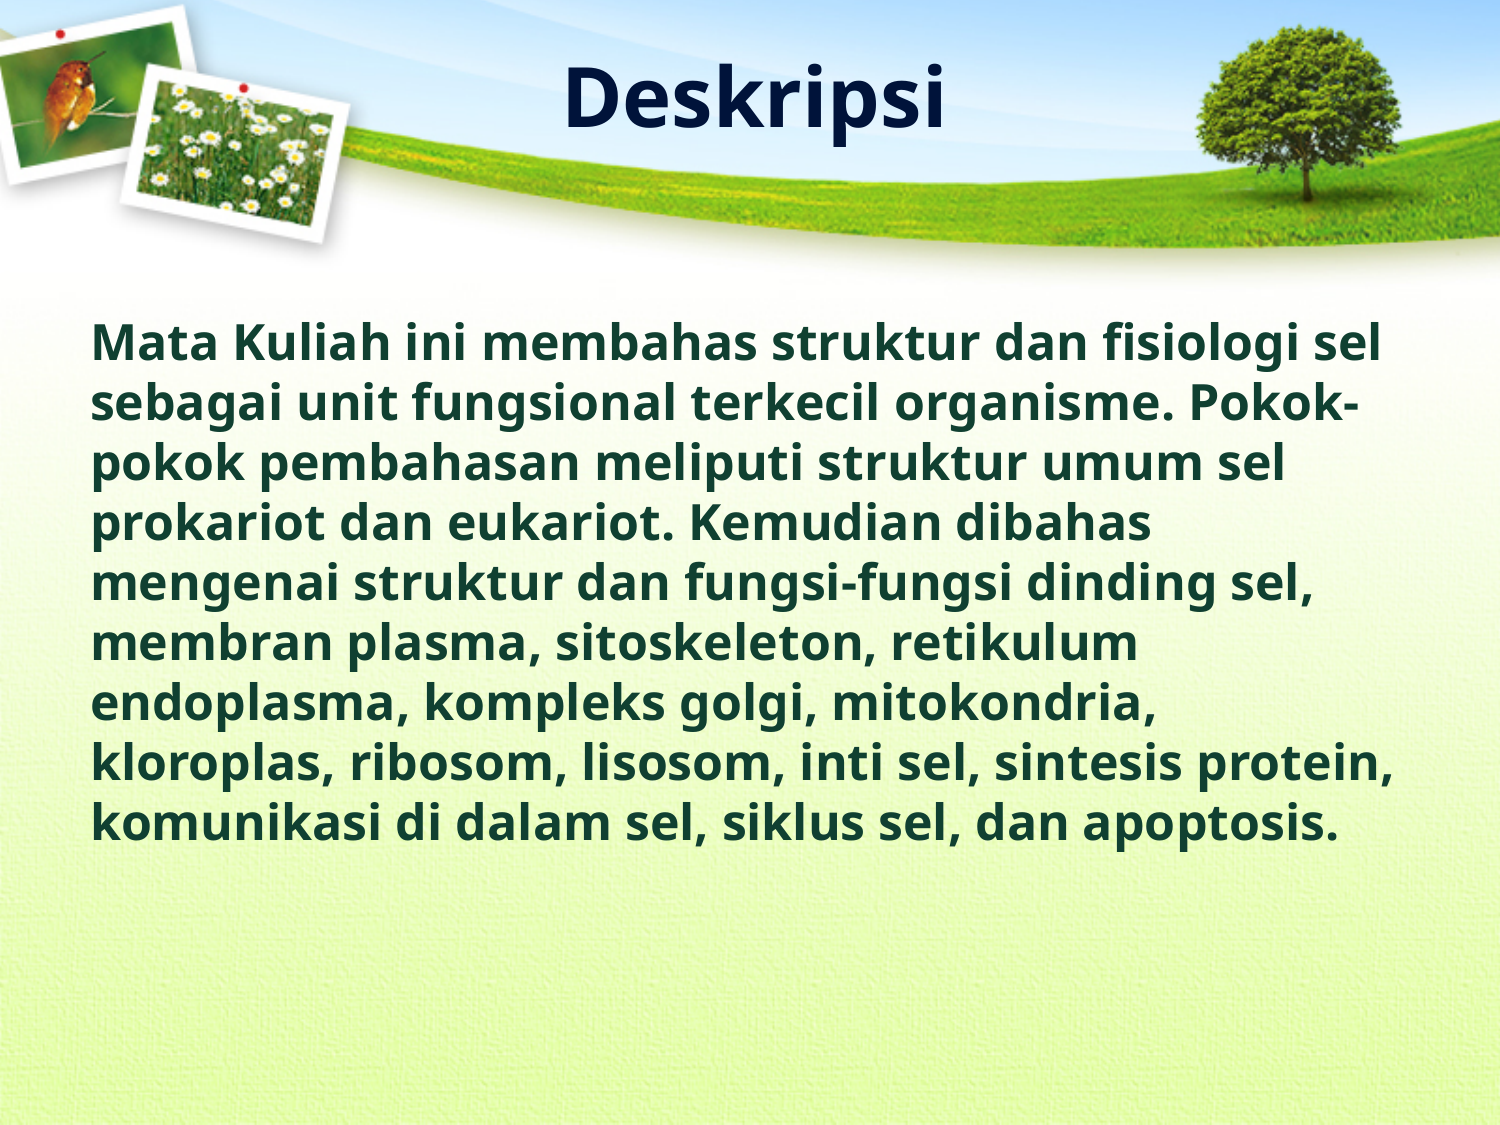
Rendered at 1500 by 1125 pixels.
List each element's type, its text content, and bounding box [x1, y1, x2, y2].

list Mata Kuliah ini membahas struktur dan fisiologi sel sebagai unit fungsional terkecil organisme. Pokok-pokok pembahasan meliputi struktur umum sel prokariot dan eukariot. Kemudian dibahas mengenai struktur dan fungsi-fungsi dinding sel, membran plasma, sitoskeleton, retikulum endoplasma, kompleks golgi, mitokondria, kloroplas, ribosom, lisosom, inti sel, sintesis protein, komunikasi di dalam sel, siklus sel, dan apoptosis. [74, 302, 1426, 1006]
picture [0, 0, 1500, 1125]
title Deskripsi [79, 0, 1430, 188]
